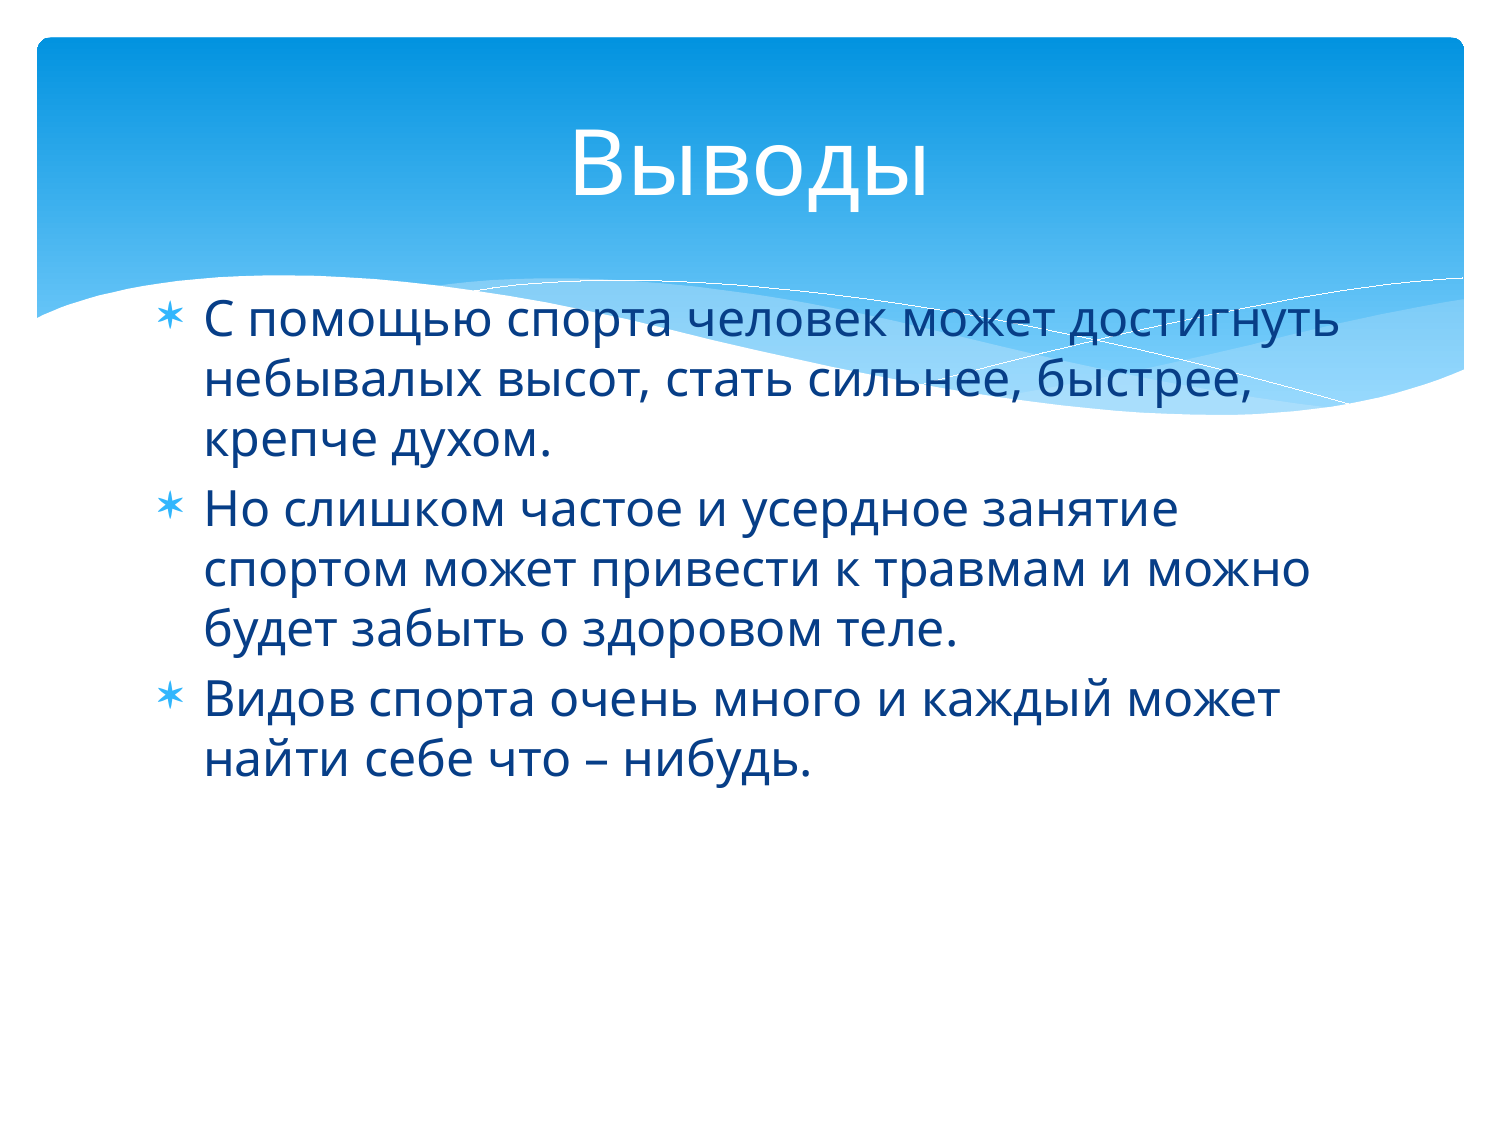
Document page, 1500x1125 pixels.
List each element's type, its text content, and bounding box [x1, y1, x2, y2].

title Выводы [75, 55, 1425, 261]
list С помощью спорта человек может достигнуть небывалых высот, стать сильнее, быстрее, крепче духом. Но слишком частое и усердное занятие спортом может привести к травмам и можно будет забыть о здоровом теле. Видов спорта очень много и каждый может найти себе что – нибудь. [143, 278, 1359, 1005]
